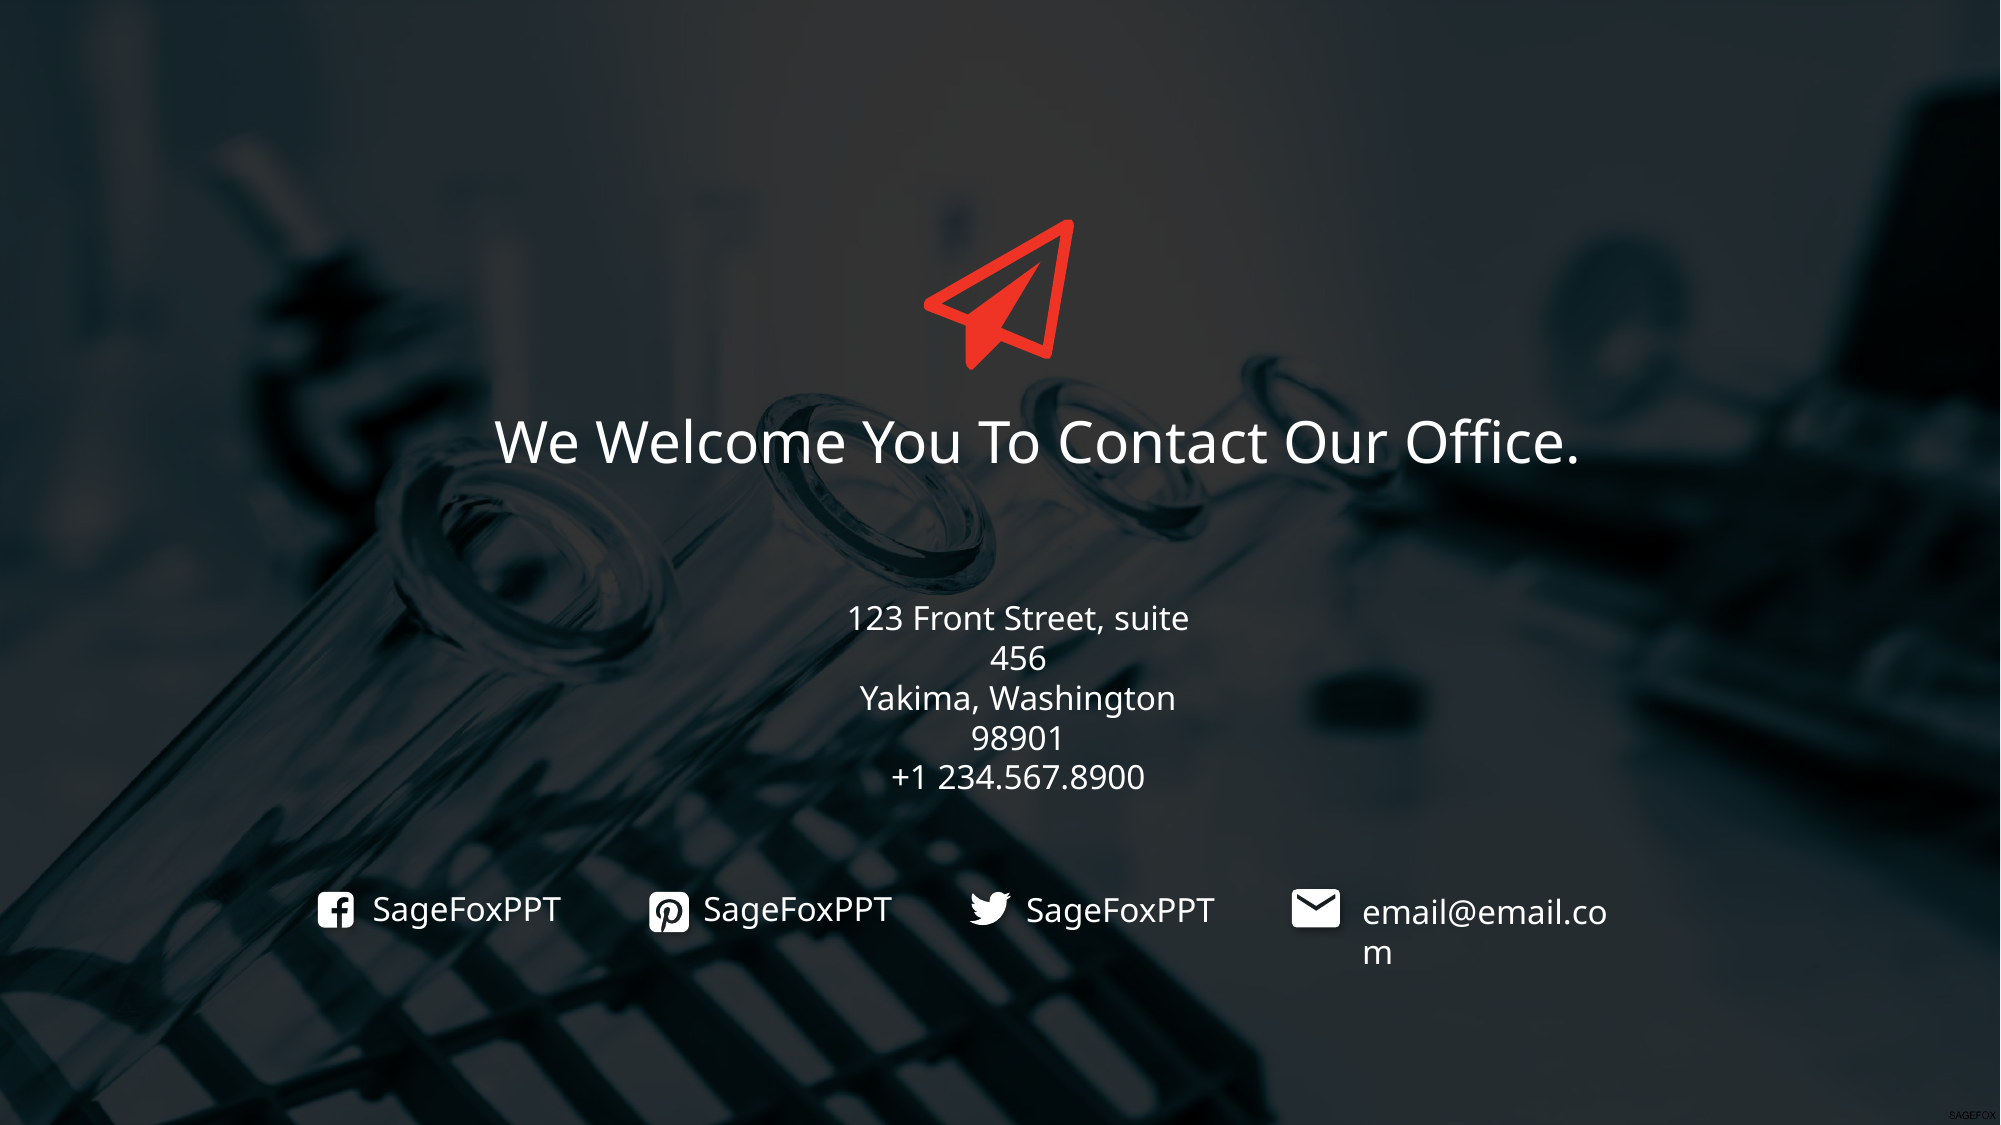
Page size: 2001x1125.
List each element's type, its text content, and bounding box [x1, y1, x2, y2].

text_box 123 Front Street, suite 456 Yakima, Washington 98901 +1 234.567.8900 [808, 589, 1229, 804]
text_box email@email.com [1347, 884, 1649, 979]
text_box [923, 219, 1074, 370]
picture [0, 0, 2001, 1125]
text_box [317, 891, 354, 928]
text_box [649, 891, 688, 933]
text_box SageFoxPPT [357, 880, 598, 936]
text_box SageFoxPPT [688, 880, 929, 936]
text_box We Welcome You To Contact Our Office. [477, 398, 1598, 483]
text_box [1291, 889, 1340, 928]
text_box [969, 891, 1011, 926]
text_box SageFoxPPT [1011, 881, 1252, 937]
